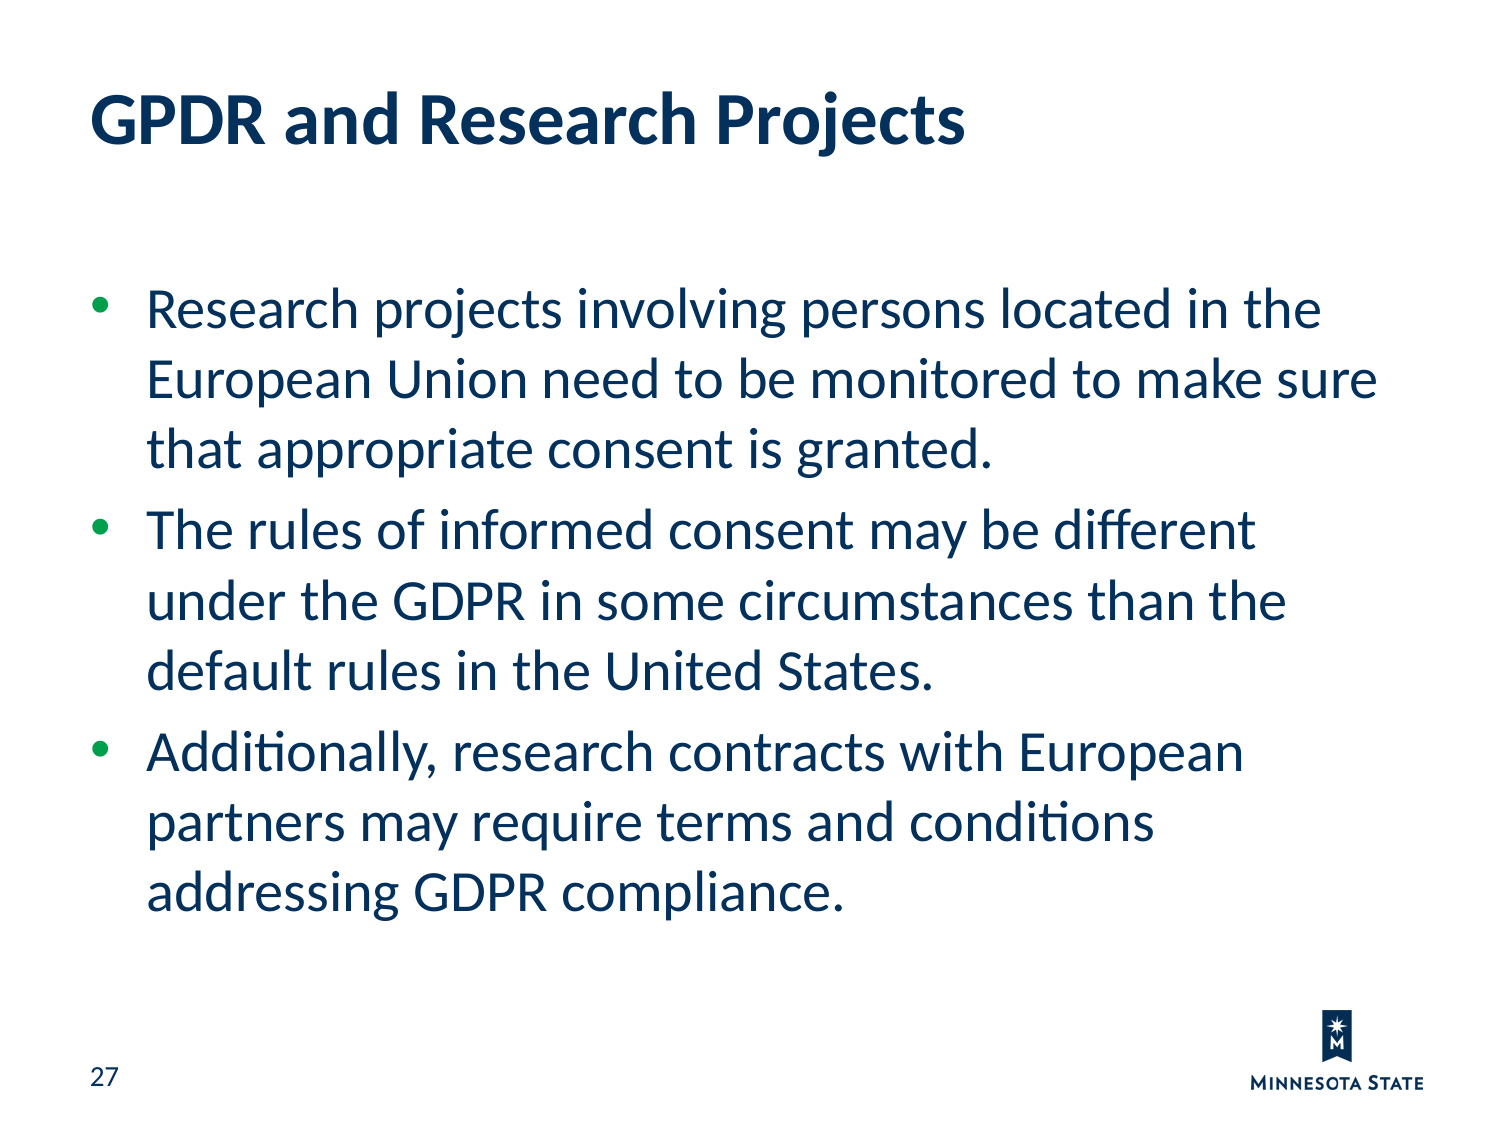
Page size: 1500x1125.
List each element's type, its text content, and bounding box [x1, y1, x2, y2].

list Research projects involving persons located in the European Union need to be monitored to make sure that appropriate consent is granted. The rules of informed consent may be different under the GDPR in some circumstances than the default rules in the United States. Additionally, research contracts with European partners may require terms and conditions addressing GDPR compliance. [75, 262, 1425, 975]
list GPDR and Research Projects [75, 62, 1413, 238]
picture [1176, 999, 1499, 1110]
